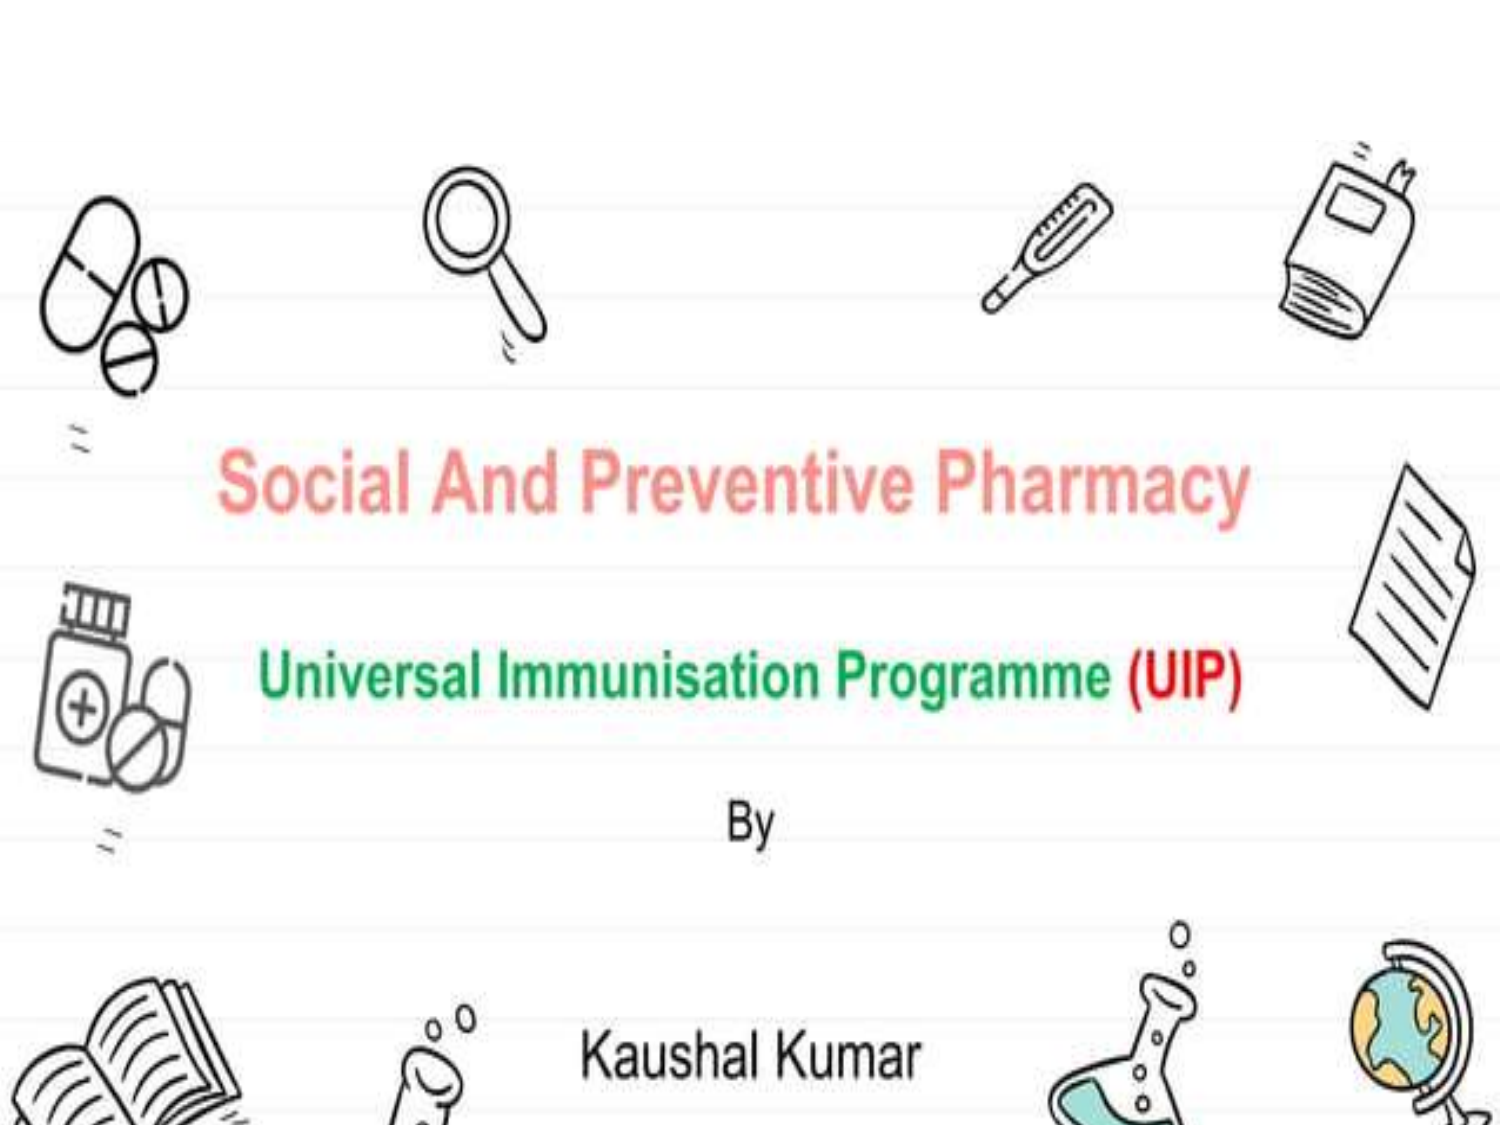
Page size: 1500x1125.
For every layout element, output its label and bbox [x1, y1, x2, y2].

picture [0, 139, 1500, 1125]
